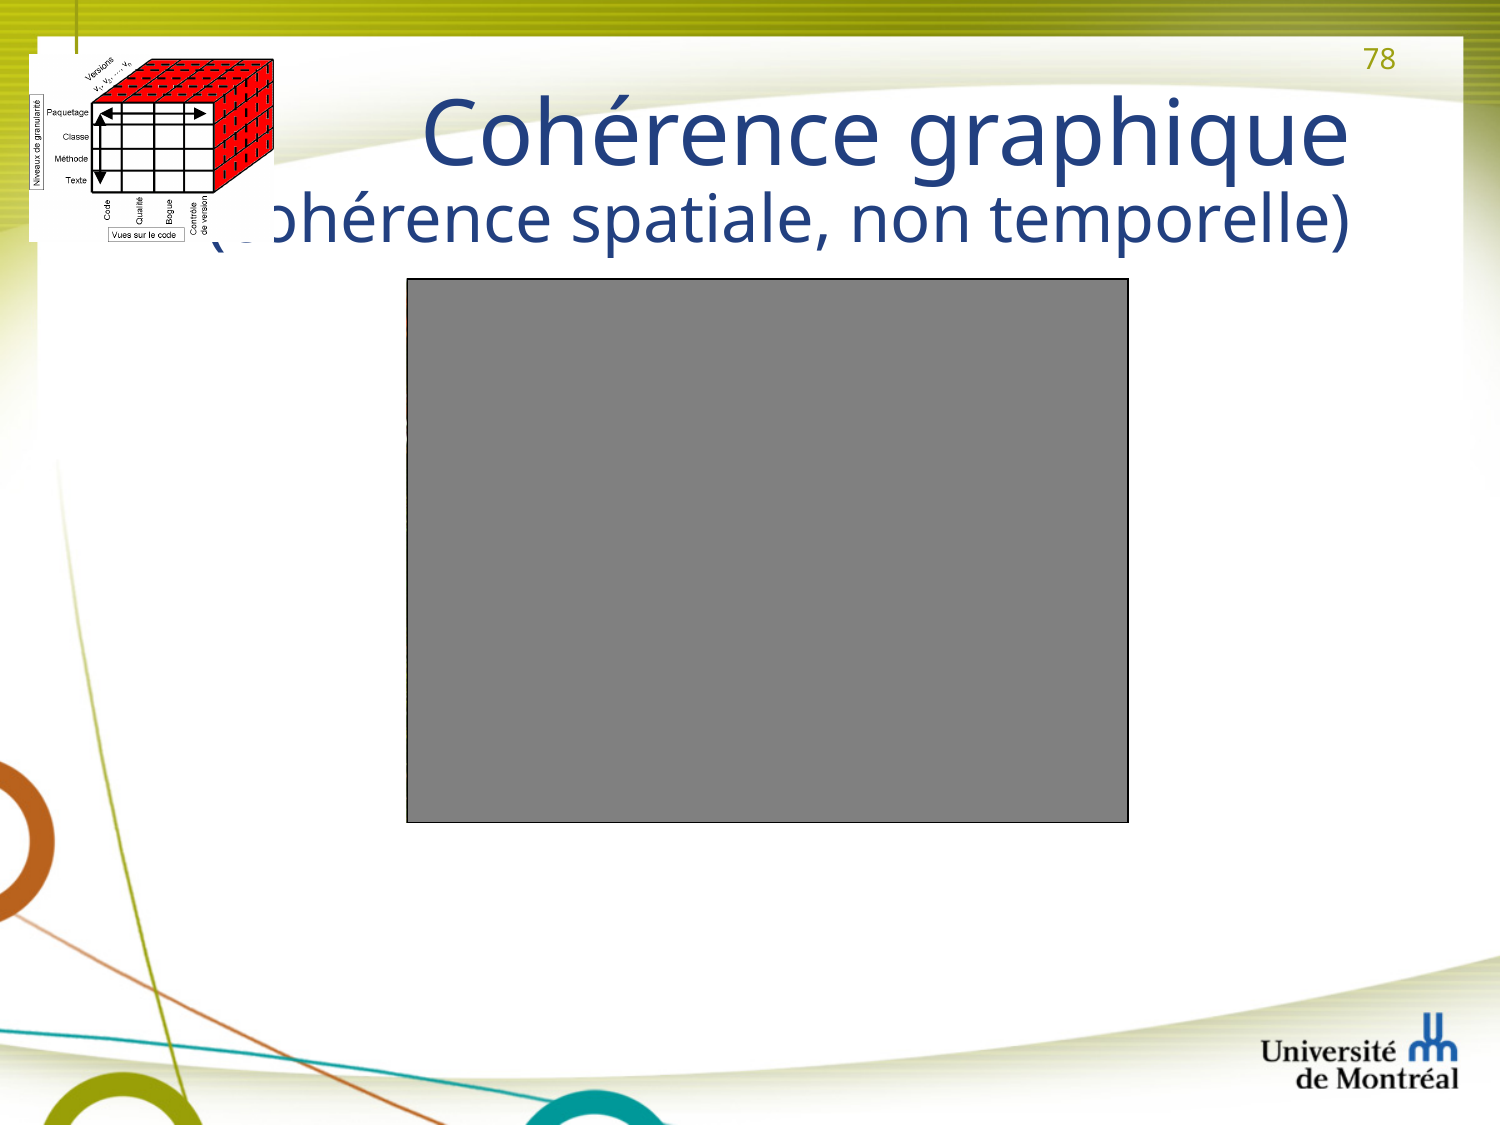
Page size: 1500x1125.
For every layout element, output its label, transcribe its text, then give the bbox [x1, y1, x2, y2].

picture [0, 0, 1500, 1125]
title Cohérence graphique (cohérence spatiale, non temporelle) [158, 77, 1368, 266]
